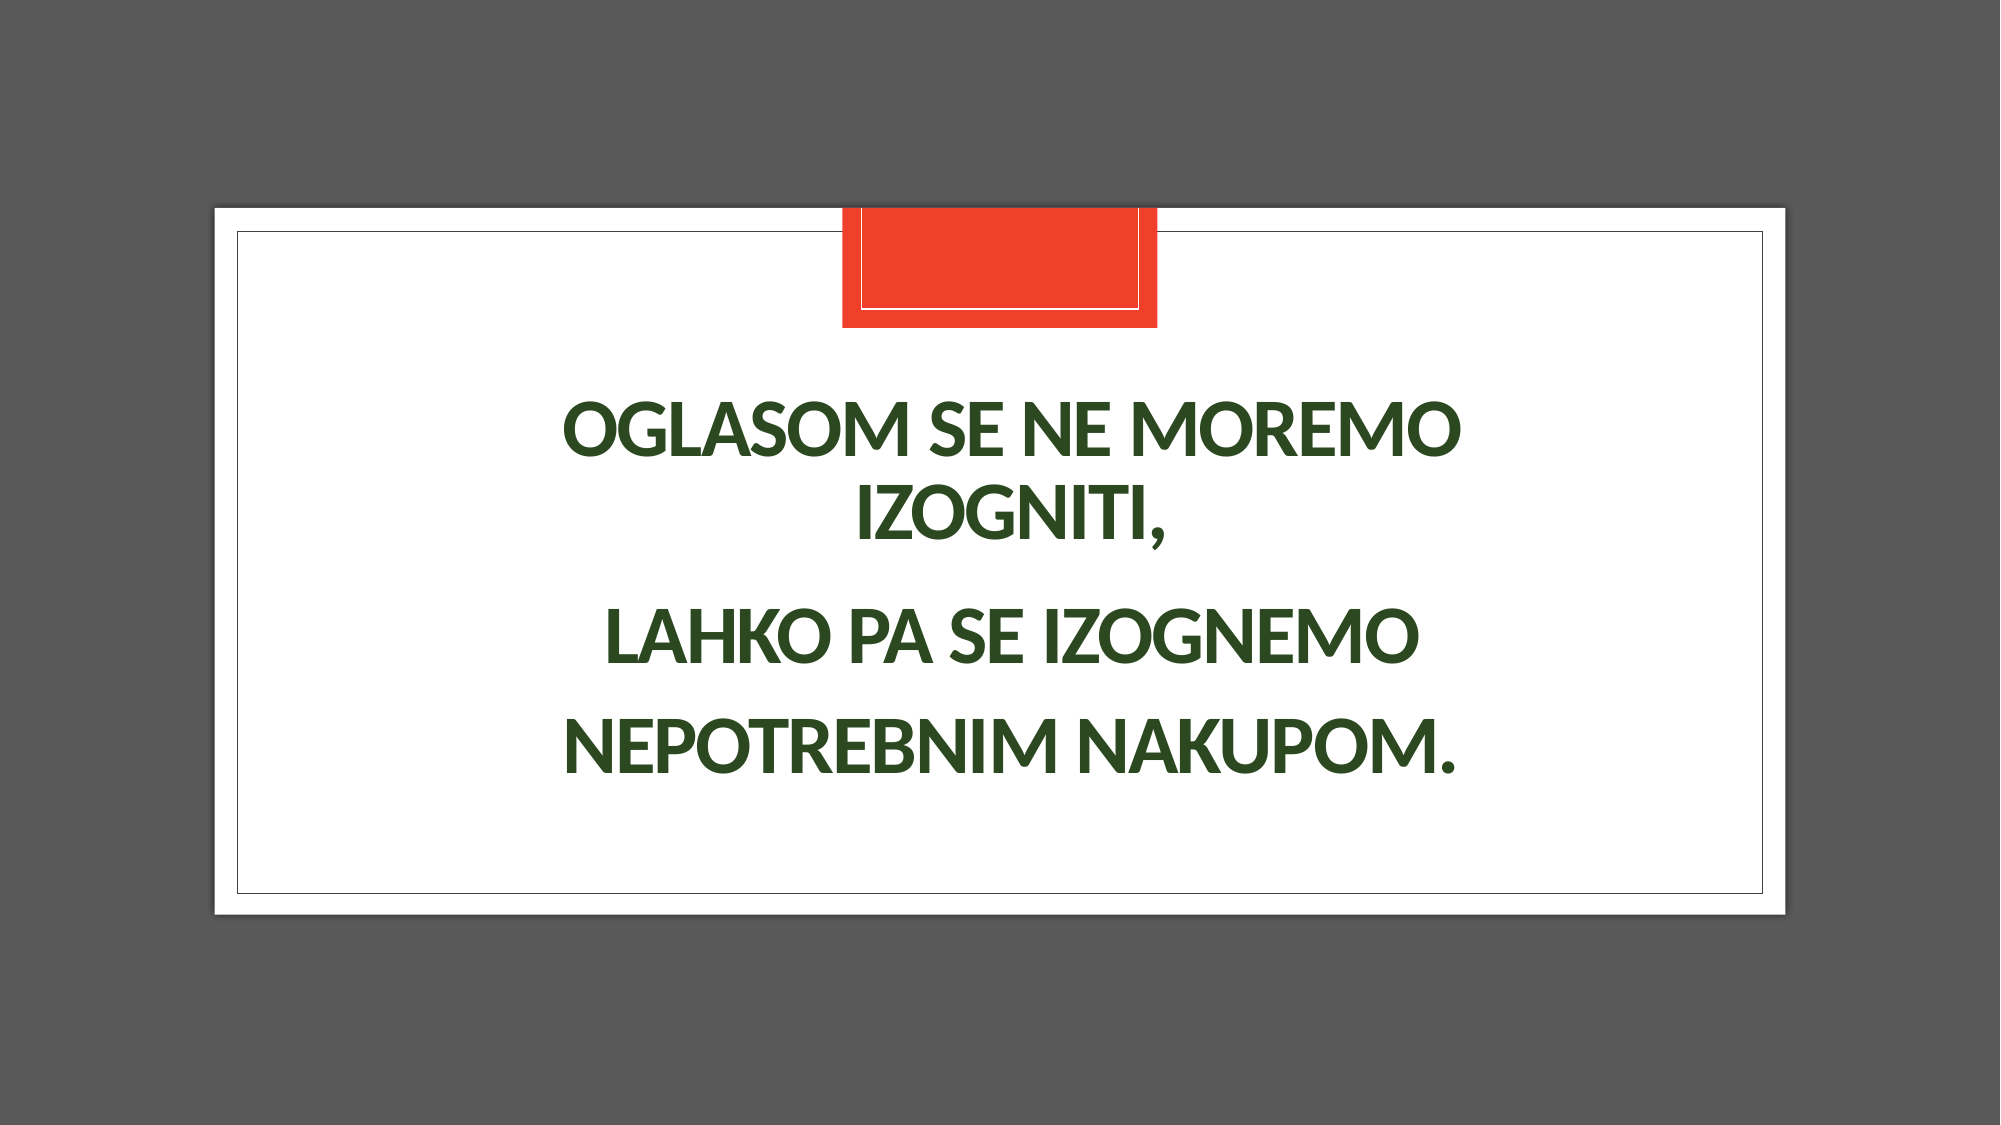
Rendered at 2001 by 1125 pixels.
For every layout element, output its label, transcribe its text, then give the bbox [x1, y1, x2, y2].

title OGLASOM SE NE MOREMO IZOGNITI, [453, 360, 1570, 587]
list LAHKO PA SE IZOGNEMO NEPOTREBNIM NAKUPOM. [503, 562, 1520, 830]
